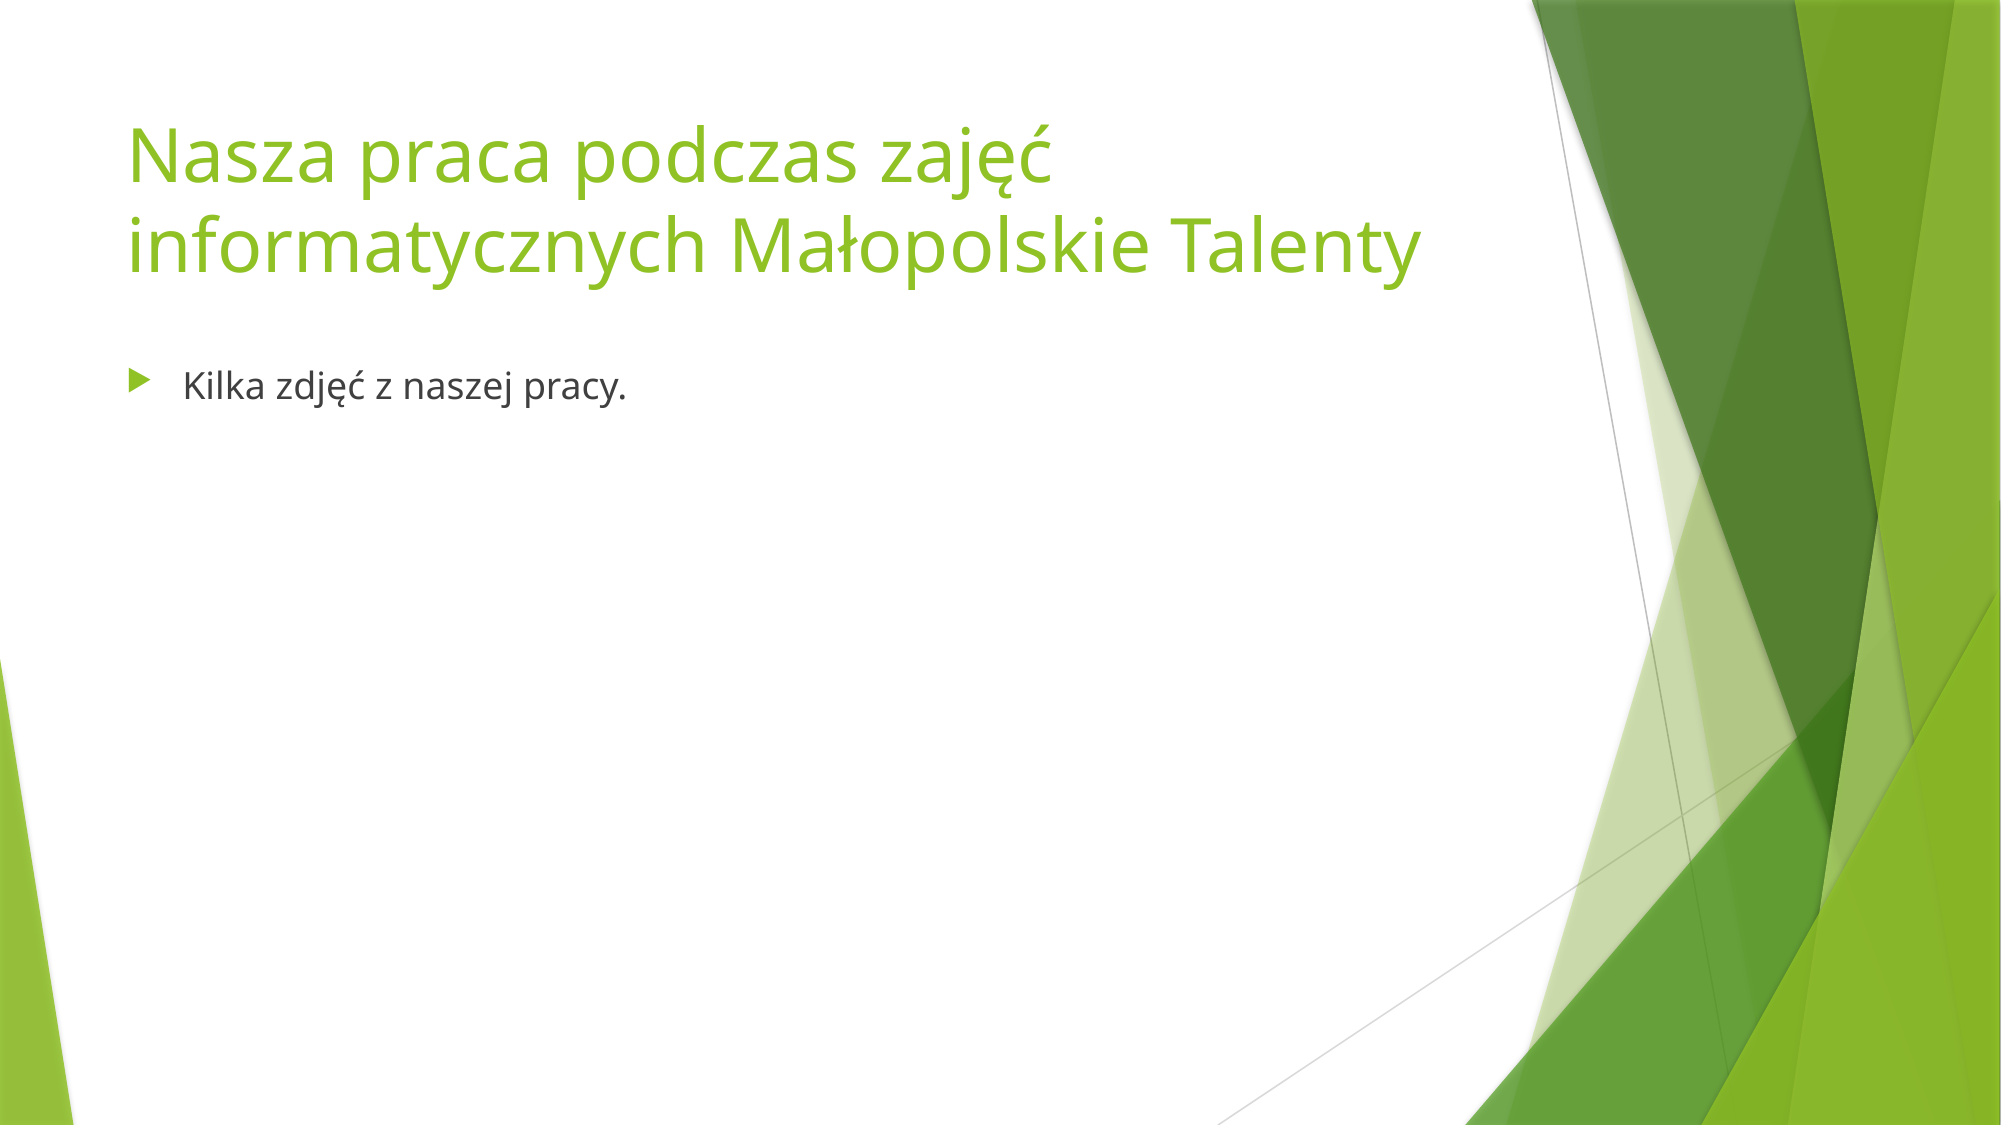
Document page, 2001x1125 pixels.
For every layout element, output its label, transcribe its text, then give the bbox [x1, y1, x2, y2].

title Nasza praca podczas zajęć informatycznych Małopolskie Talenty [111, 99, 1522, 317]
list Kilka zdjęć z naszej pracy. [111, 354, 1522, 992]
